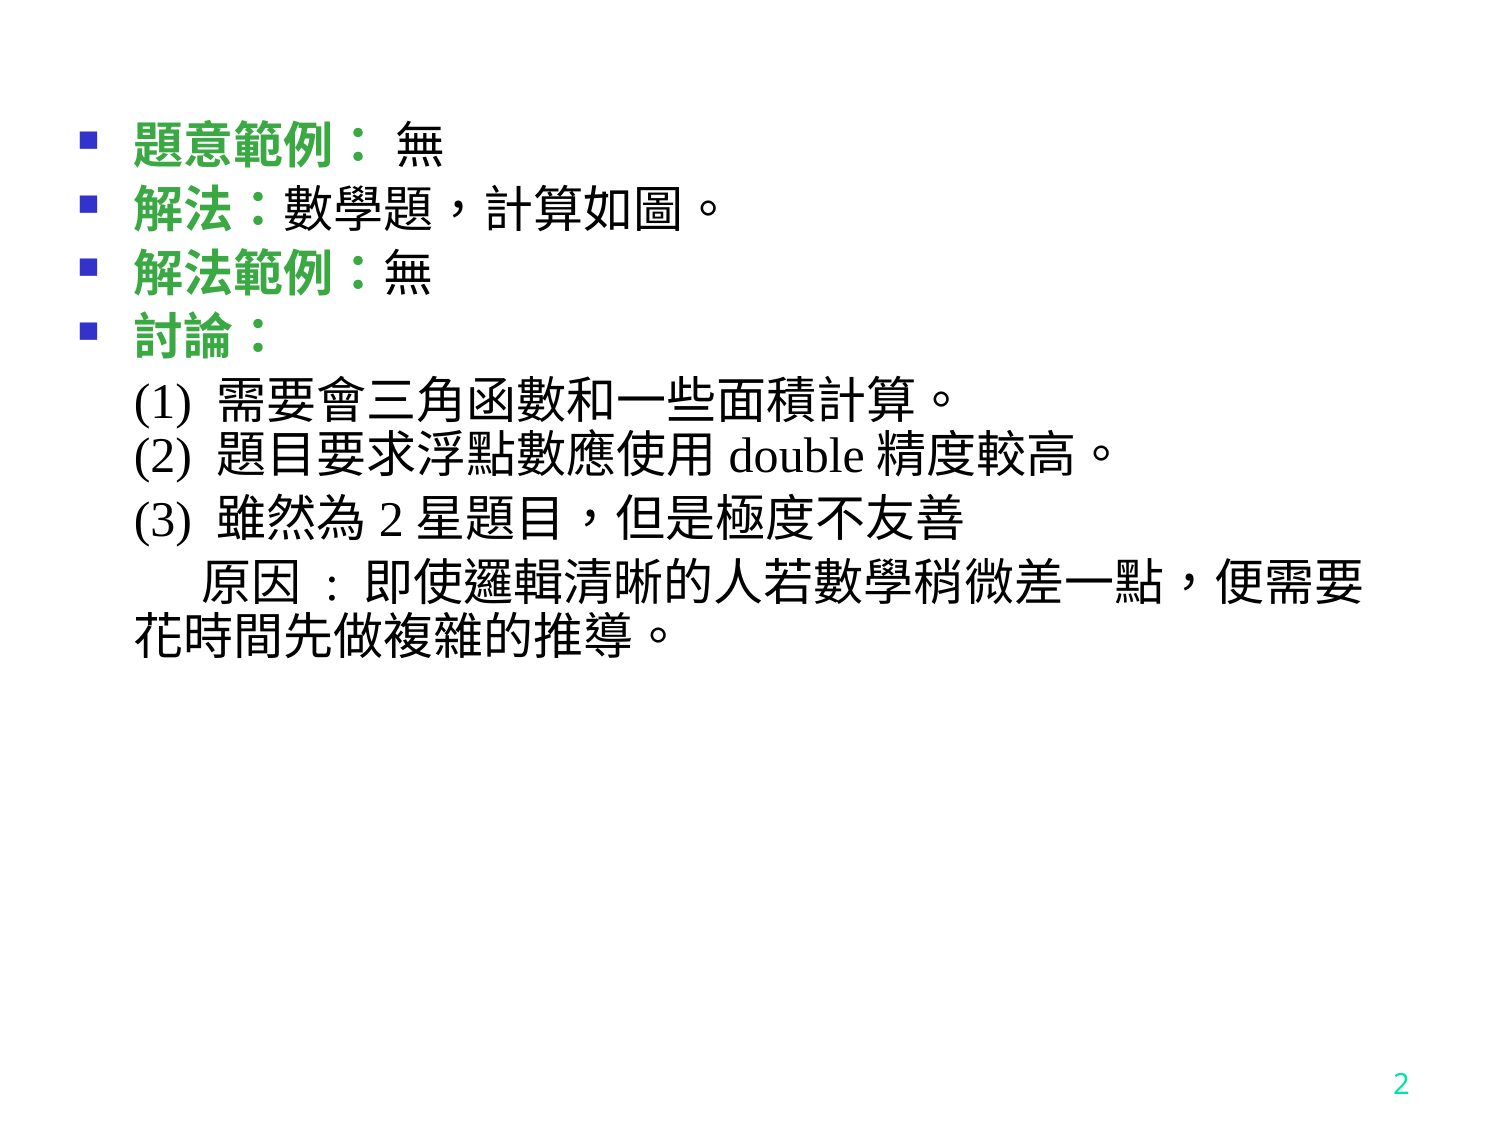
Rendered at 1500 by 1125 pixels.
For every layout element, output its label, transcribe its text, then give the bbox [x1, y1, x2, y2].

slide_number 2 [1112, 1037, 1426, 1113]
list 題意範例： 無 解法：數學題，計算如圖。 解法範例：無 討論： (1) 需要會三角函數和一些面積計算。 (2) 題目要求浮點數應使用double精度較高。 (3) 雖然為2星題目，但是極度不友善 原因 : 即使邏輯清晰的人若數學稍微差一點，便需要花時間先做複雜的推導。 [62, 112, 1388, 1035]
